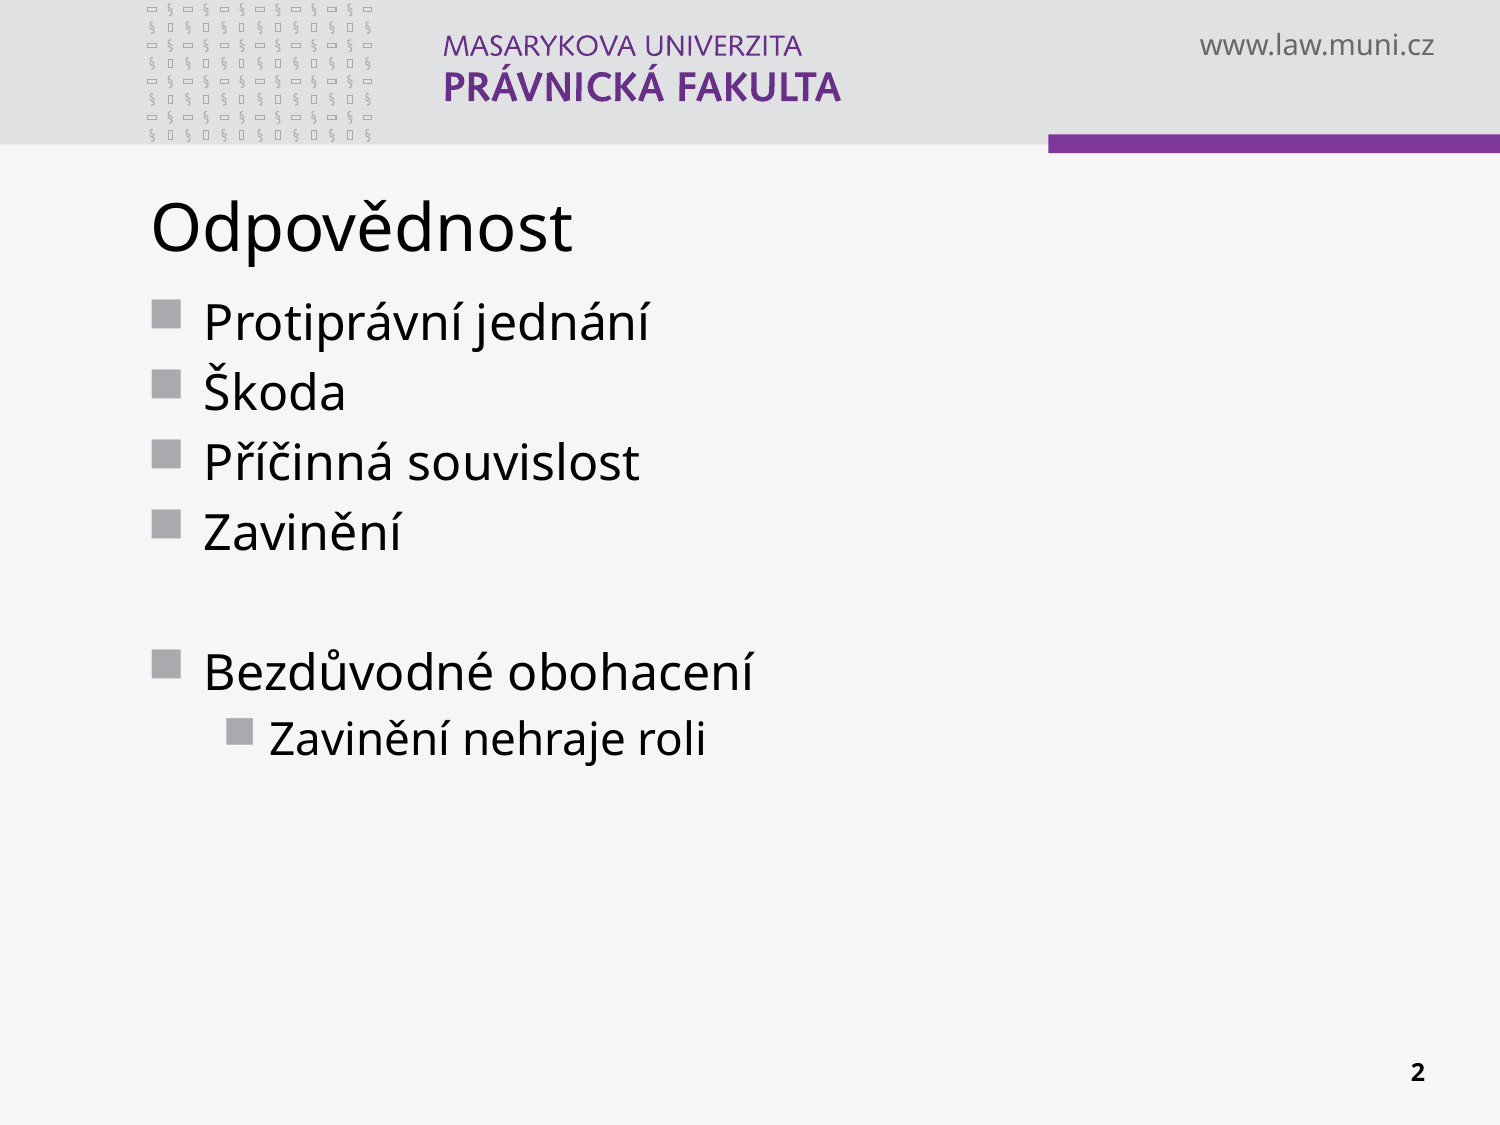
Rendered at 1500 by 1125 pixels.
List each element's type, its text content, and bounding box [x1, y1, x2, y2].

title Odpovědnost [150, 184, 1425, 268]
slide_number 2 [1316, 1056, 1425, 1100]
list Protiprávní jednání Škoda Příčinná souvislost Zavinění Bezdůvodné obohacení Zavinění nehraje roli [147, 290, 1423, 1006]
